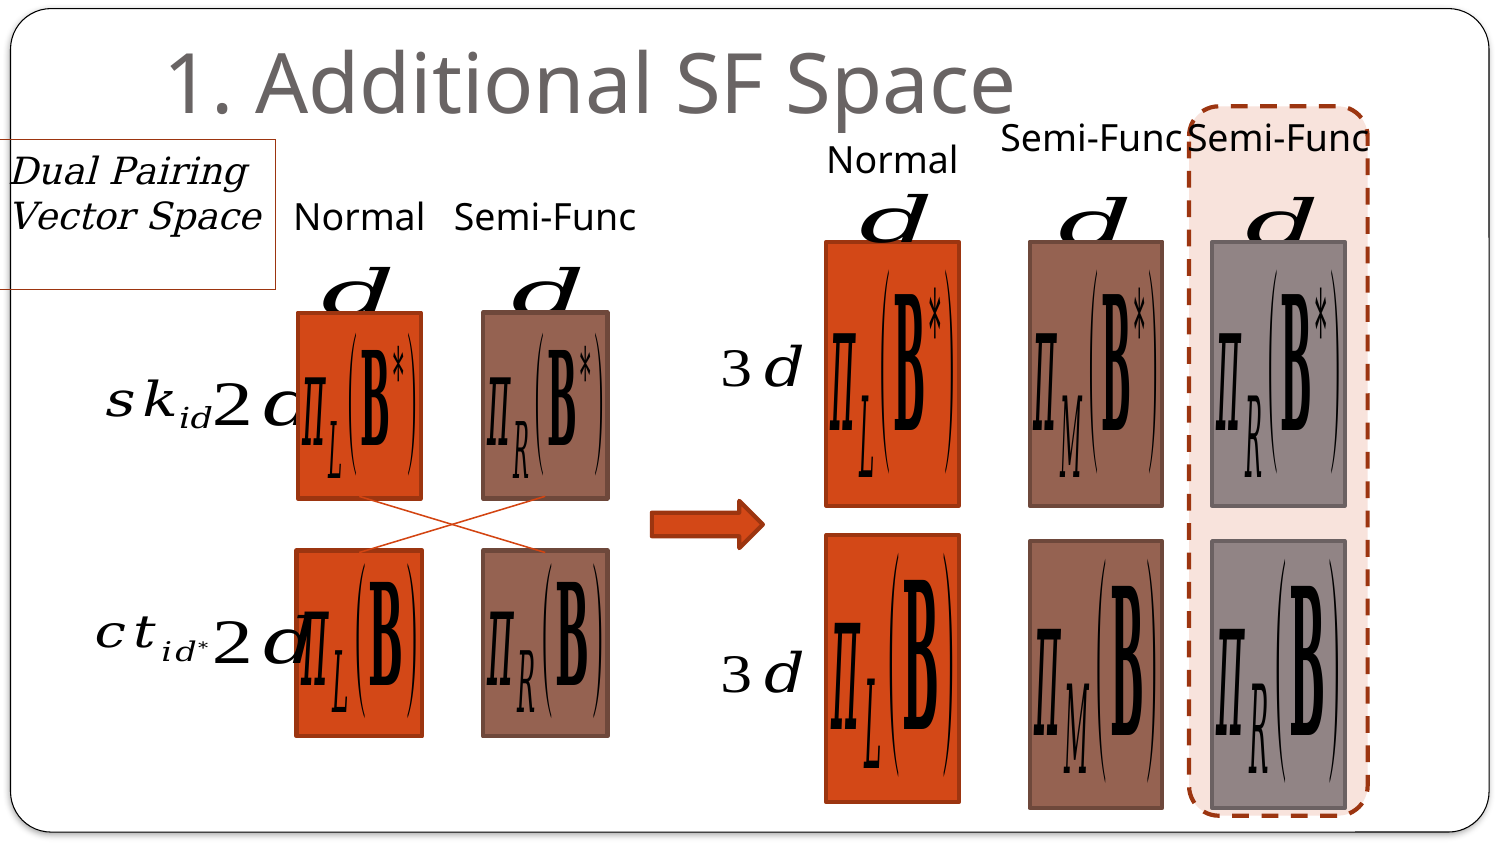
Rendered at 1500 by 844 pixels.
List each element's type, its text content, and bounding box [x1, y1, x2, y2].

title 1. Additional SF Space [149, 4, 1424, 145]
text_box [649, 498, 765, 551]
text_box Normal [278, 185, 439, 246]
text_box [358, 496, 546, 553]
text_box Semi-Func [439, 185, 652, 246]
text_box Normal [811, 128, 974, 189]
text_box [1186, 145, 1370, 818]
